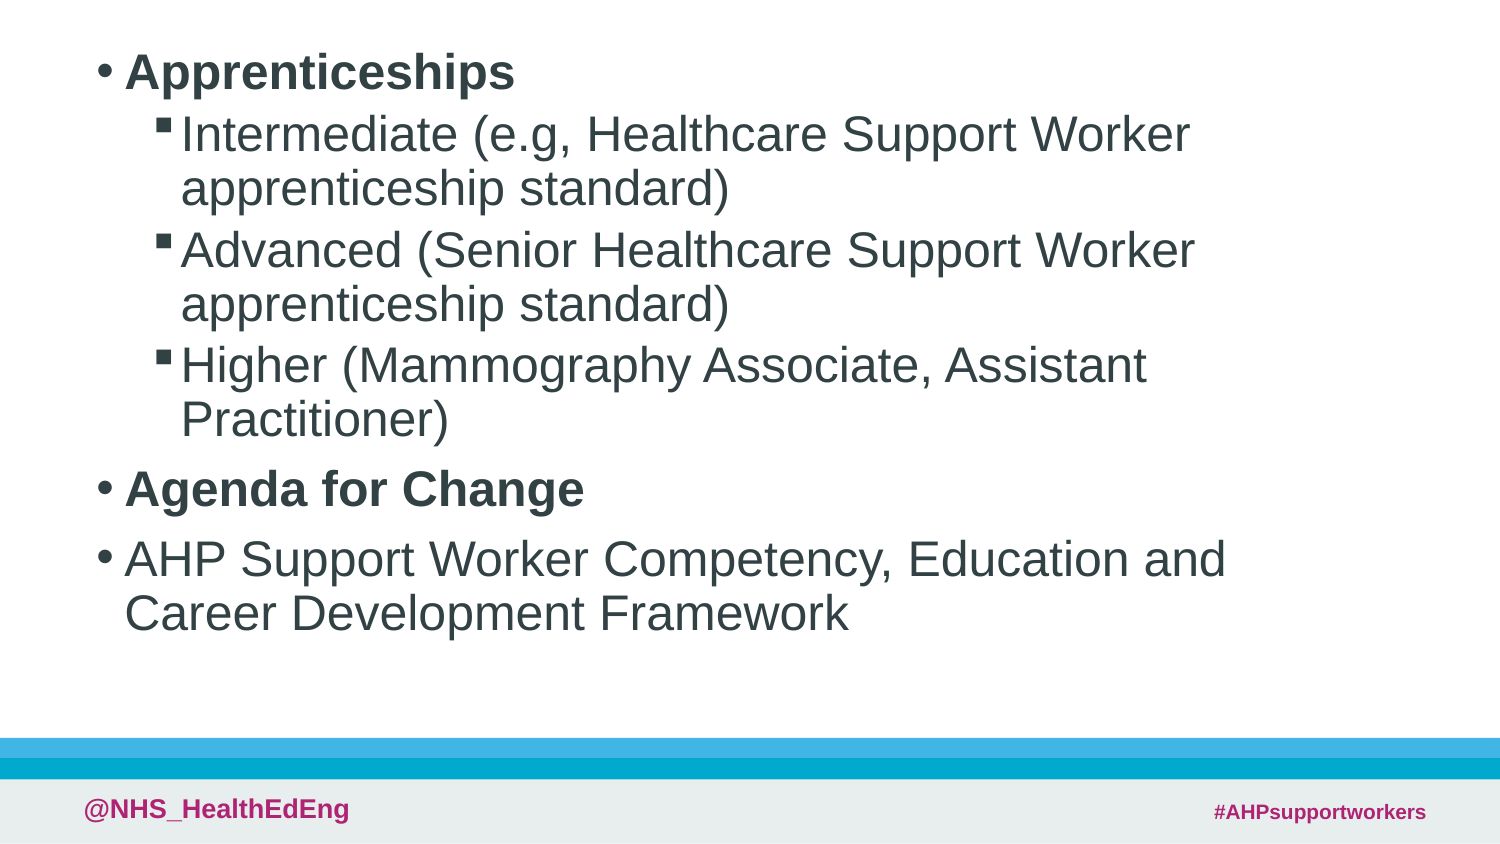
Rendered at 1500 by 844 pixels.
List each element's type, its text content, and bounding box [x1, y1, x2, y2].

text_box #AHPsupportworkers [1193, 791, 1486, 832]
list Apprenticeships Intermediate (e.g, Healthcare Support Worker apprenticeship standard) Advanced (Senior Healthcare Support Worker apprenticeship standard) Higher (Mammography Associate, Assistant Practitioner) Agenda for Change AHP Support Worker Competency, Education and Career Development Framework [81, 38, 1375, 195]
